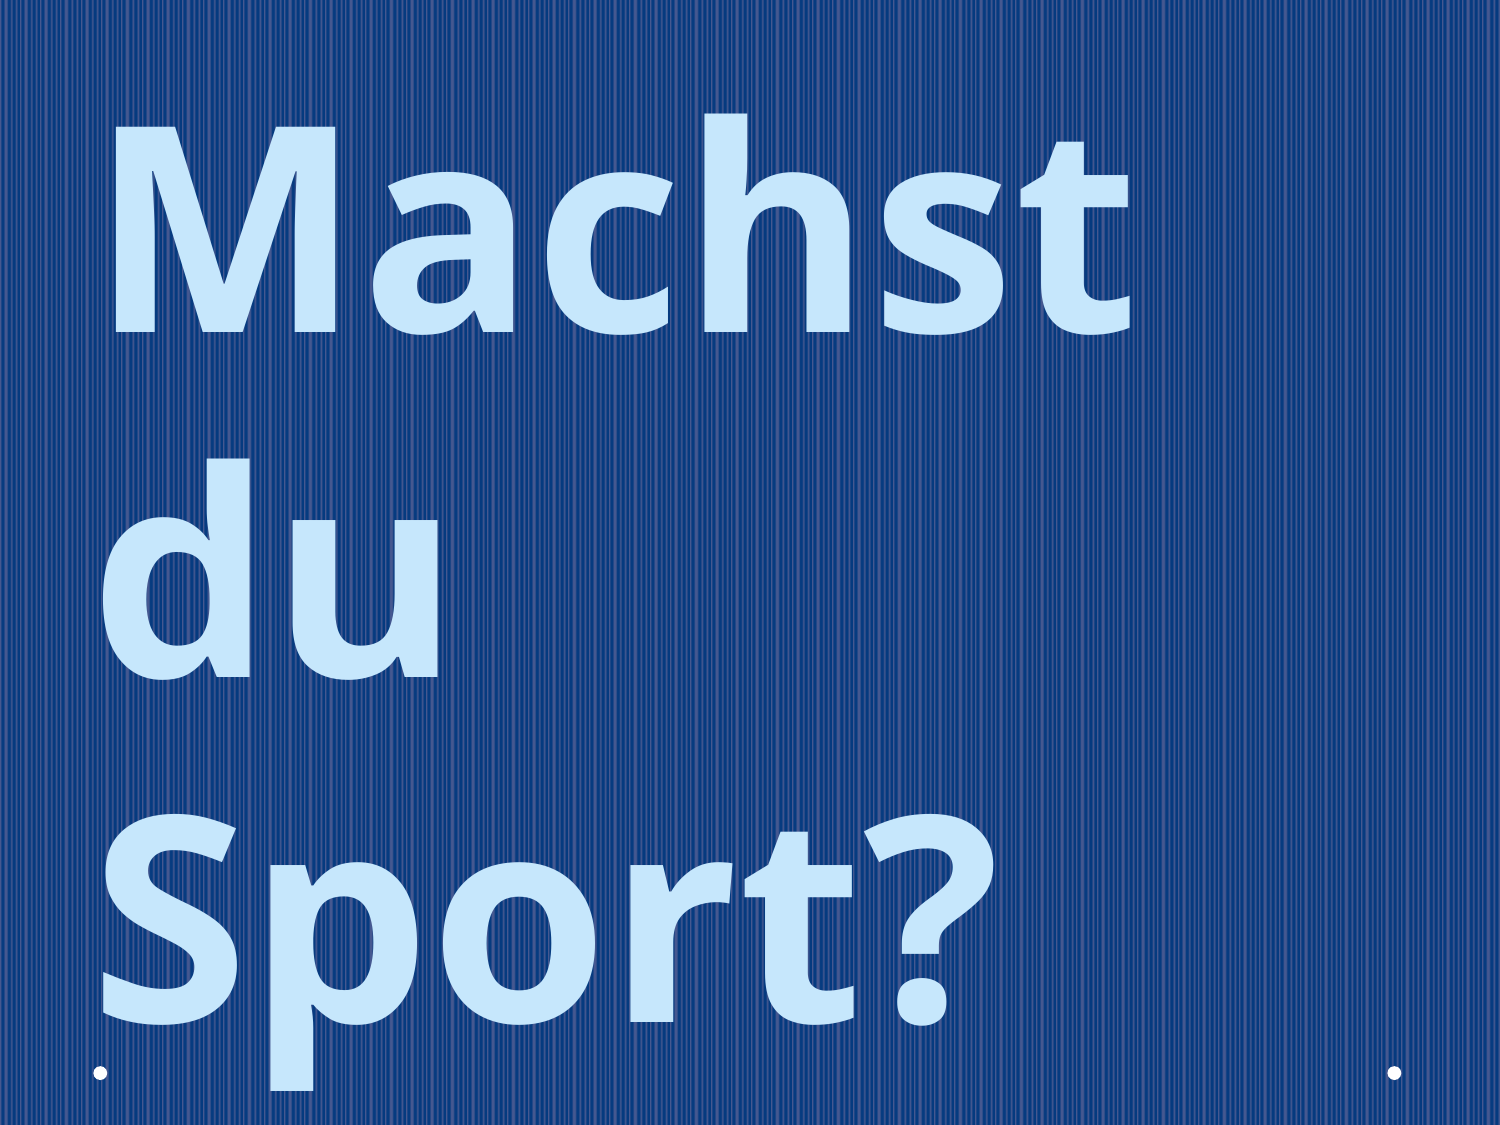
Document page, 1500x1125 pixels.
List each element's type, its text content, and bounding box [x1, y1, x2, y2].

list Machst du Sport? [75, 37, 1425, 1005]
